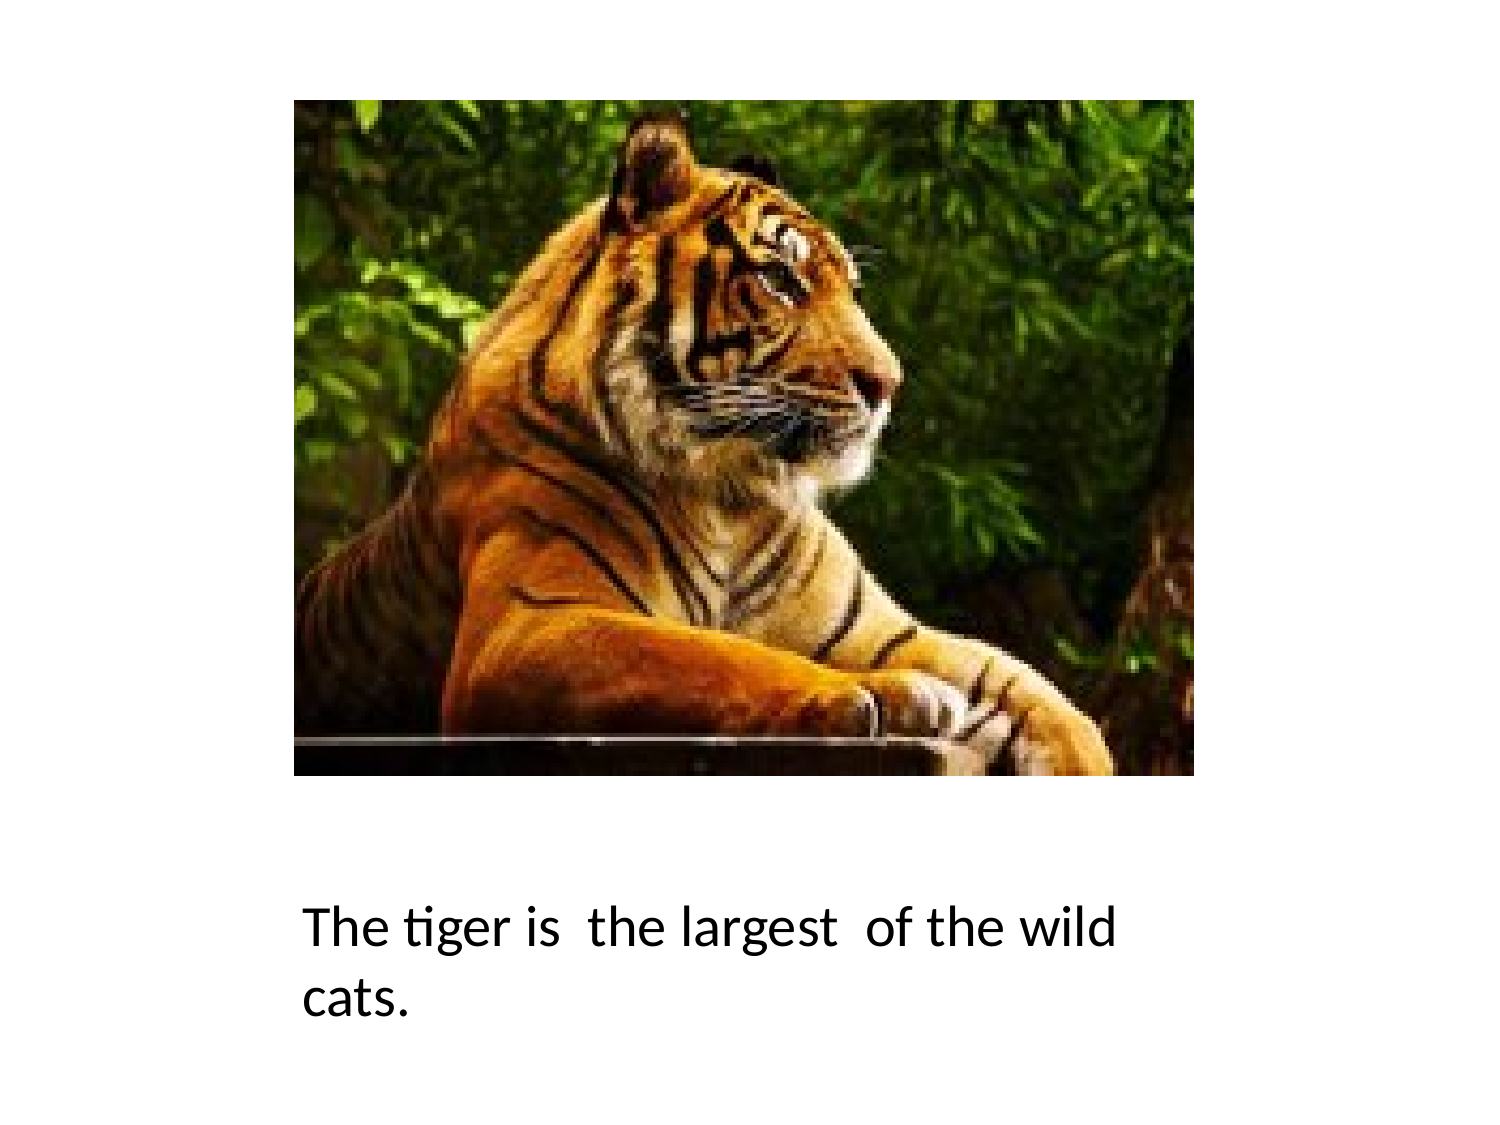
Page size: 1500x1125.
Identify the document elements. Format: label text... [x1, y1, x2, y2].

list The tiger is the largest of the wild cats. [287, 880, 1194, 1050]
picture [293, 100, 1195, 776]
